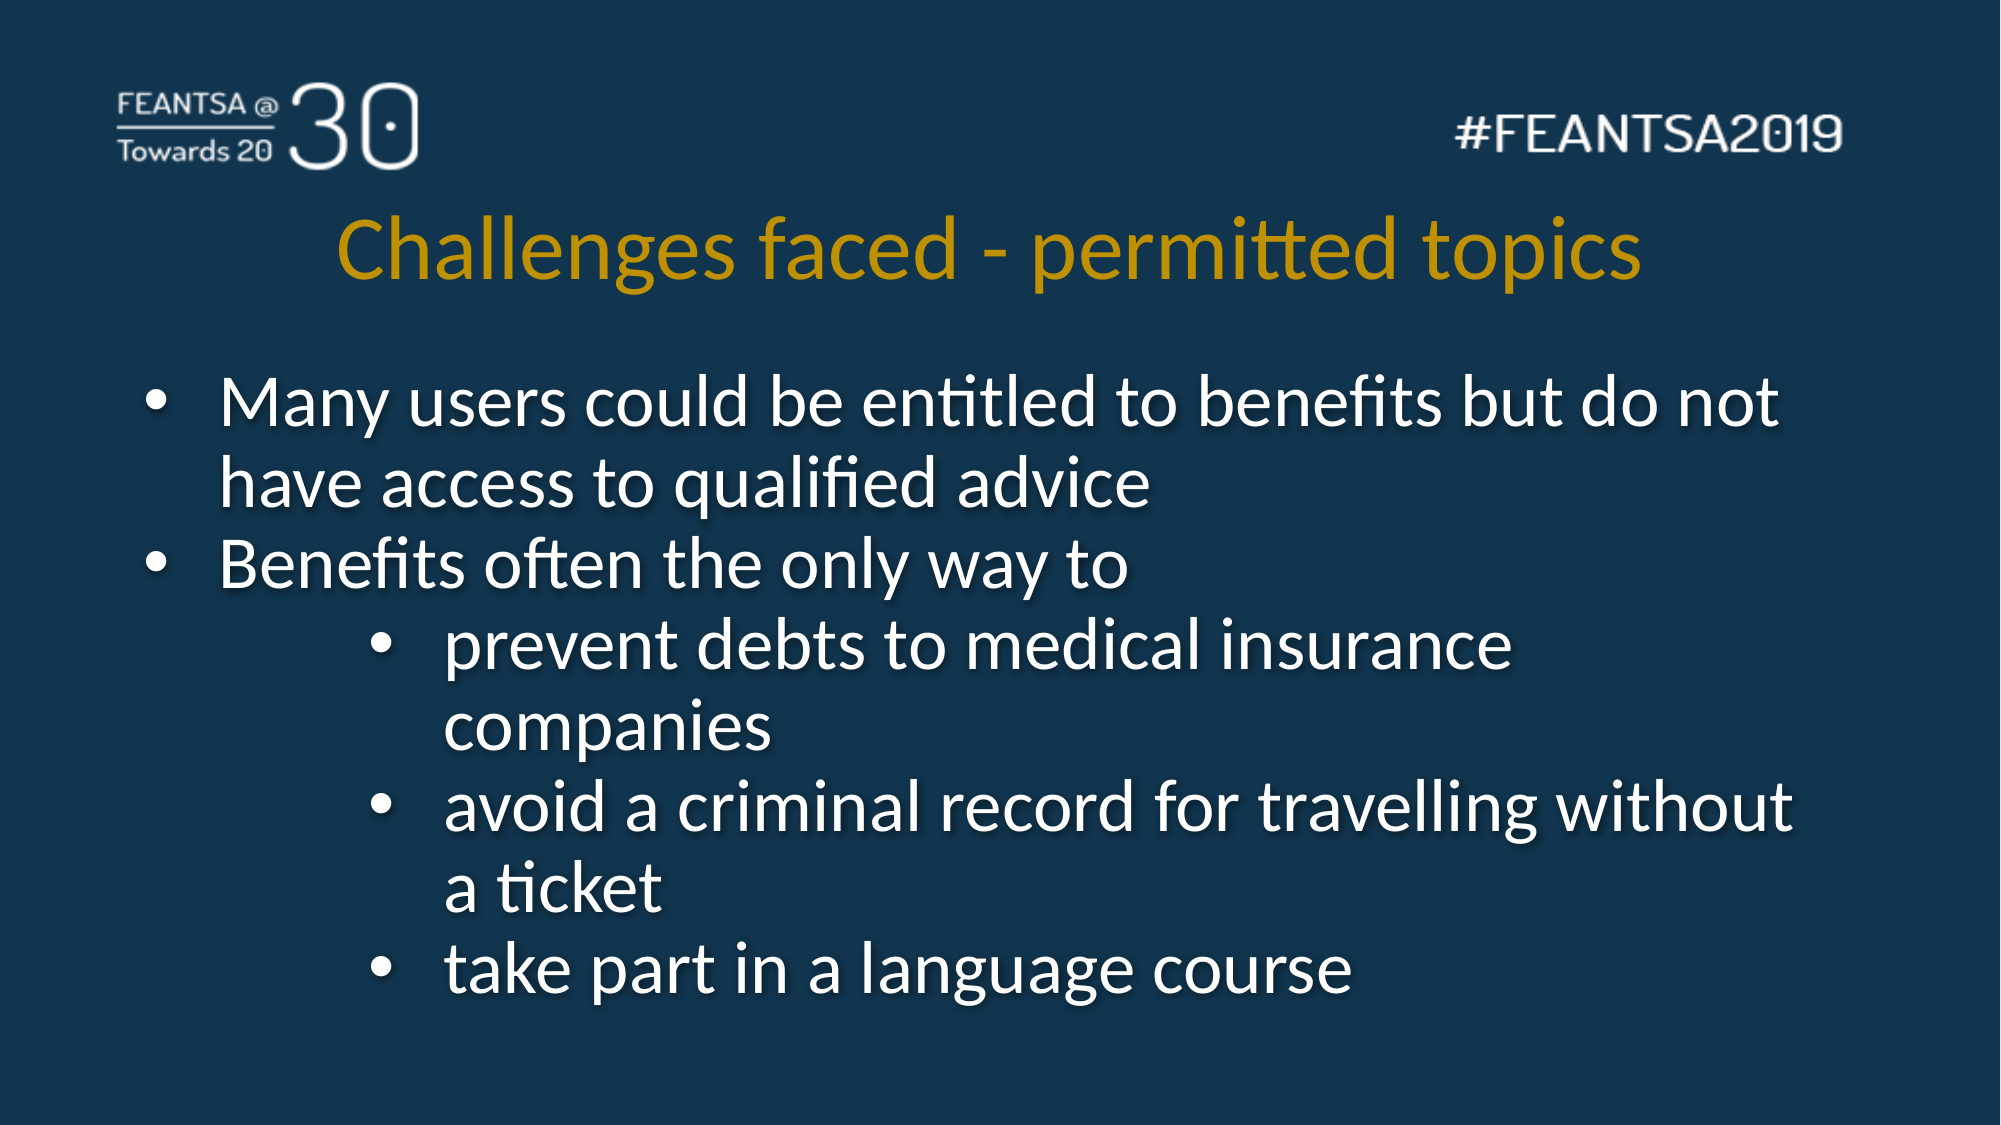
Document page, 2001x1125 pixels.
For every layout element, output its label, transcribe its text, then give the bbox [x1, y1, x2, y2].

picture [0, 0, 2001, 1125]
list Many users could be entitled to benefits but do not have access to qualified advice Benefits often the only way to prevent debts to medical insurance companies avoid a criminal record for travelling without a ticket take part in a language course [128, 354, 1854, 1069]
title Challenges faced - permitted topics [128, 159, 1854, 342]
